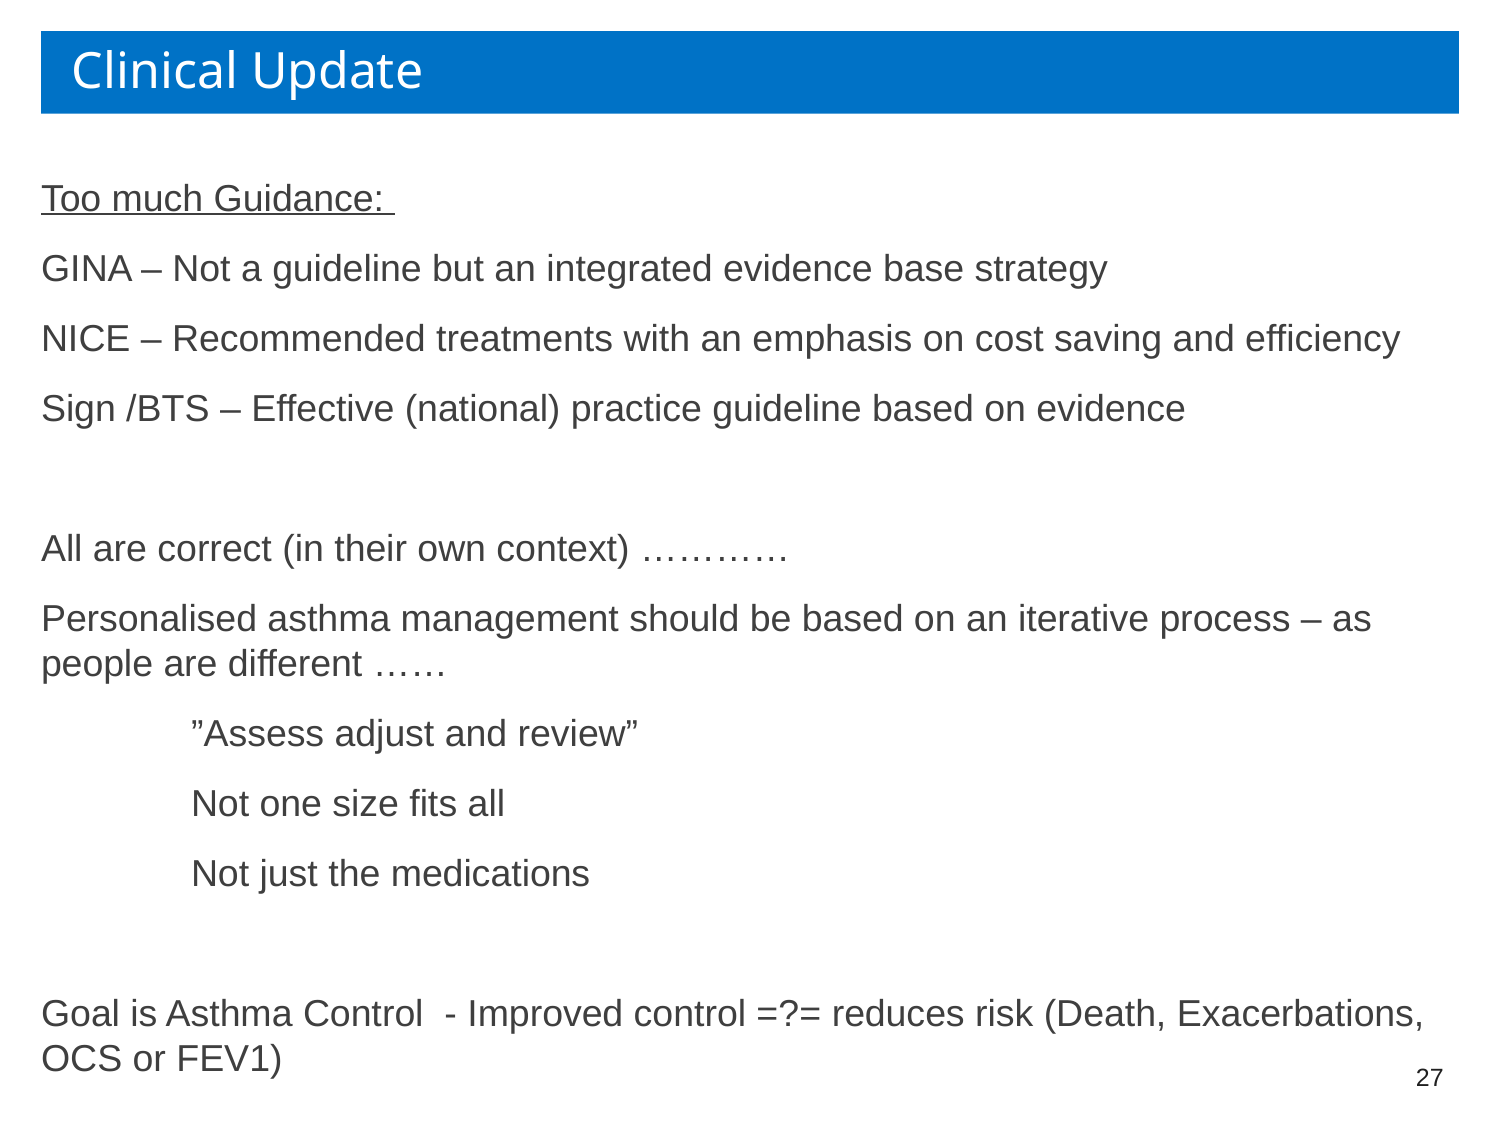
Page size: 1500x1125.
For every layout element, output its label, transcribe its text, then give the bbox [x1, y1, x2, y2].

title Clinical Update [41, 31, 1459, 114]
slide_number 27 [1108, 1046, 1459, 1107]
list Too much Guidance: GINA – Not a guideline but an integrated evidence base strategy NICE – Recommended treatments with an emphasis on cost saving and efficiency Sign /BTS – Effective (national) practice guideline based on evidence All are correct (in their own context) ………… Personalised asthma management should be based on an iterative process – as people are different …… ”Assess adjust and review” Not one size fits all Not just the medications Goal is Asthma Control - Improved control =?= reduces risk (Death, Exacerbations, OCS or FEV1) [41, 173, 1459, 989]
